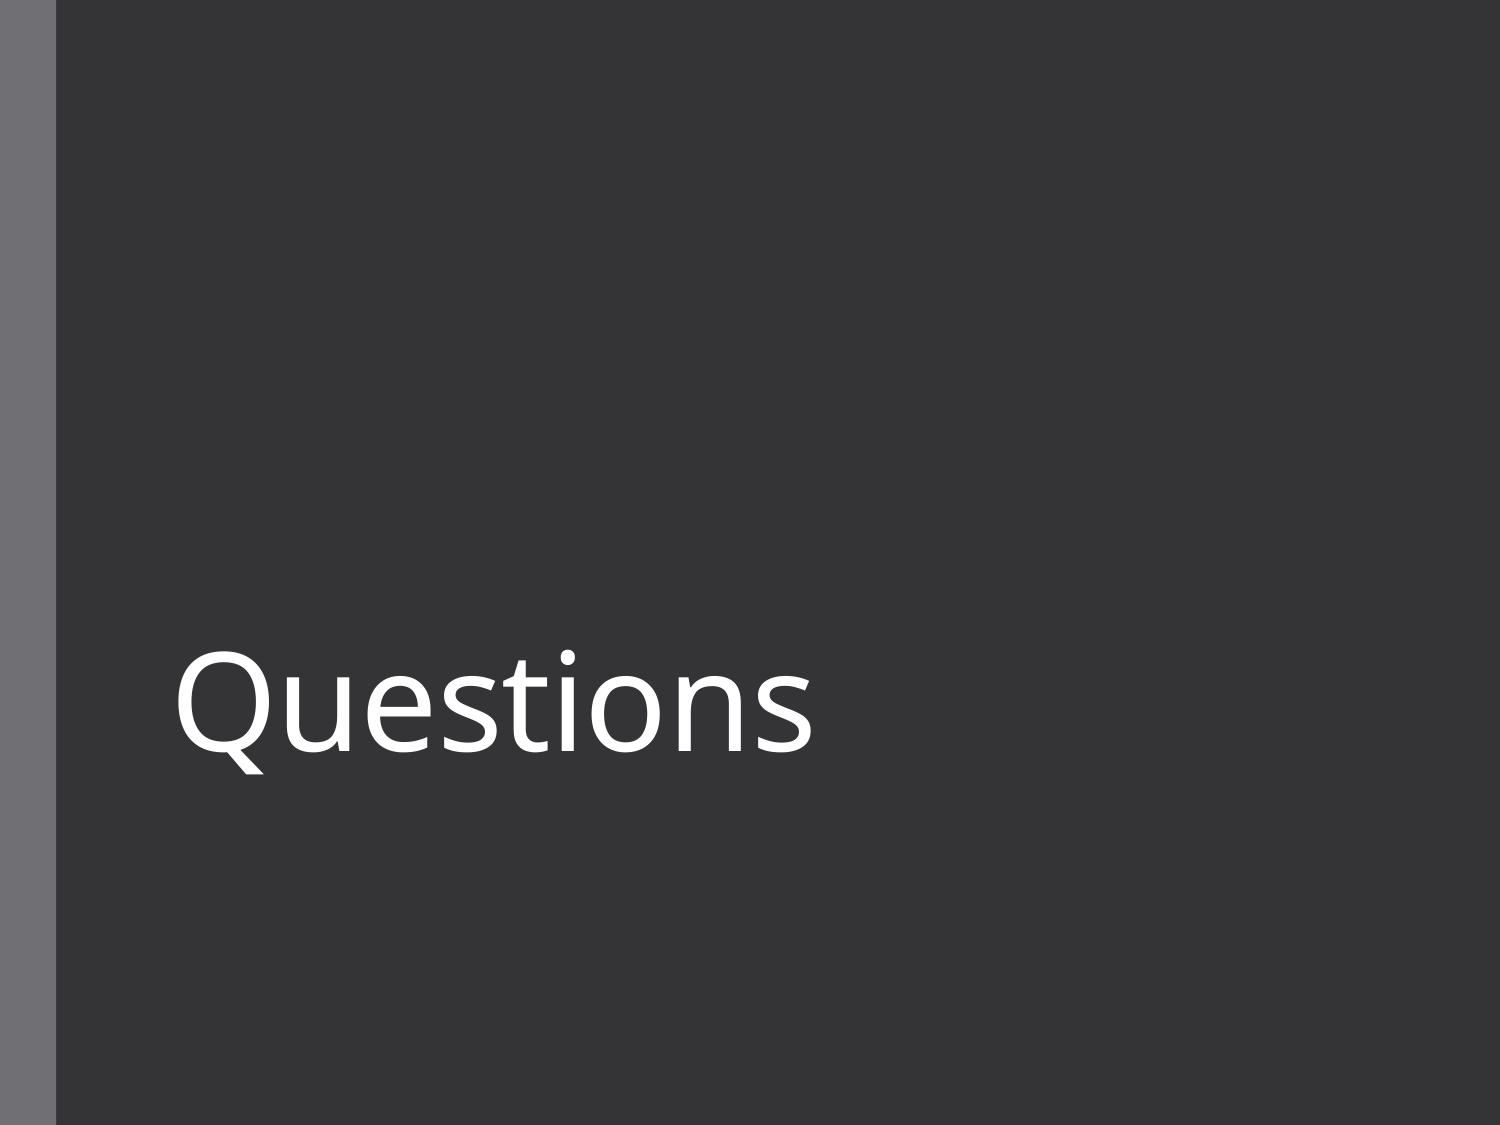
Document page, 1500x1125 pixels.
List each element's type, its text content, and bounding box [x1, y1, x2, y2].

title Questions [155, 124, 1314, 788]
